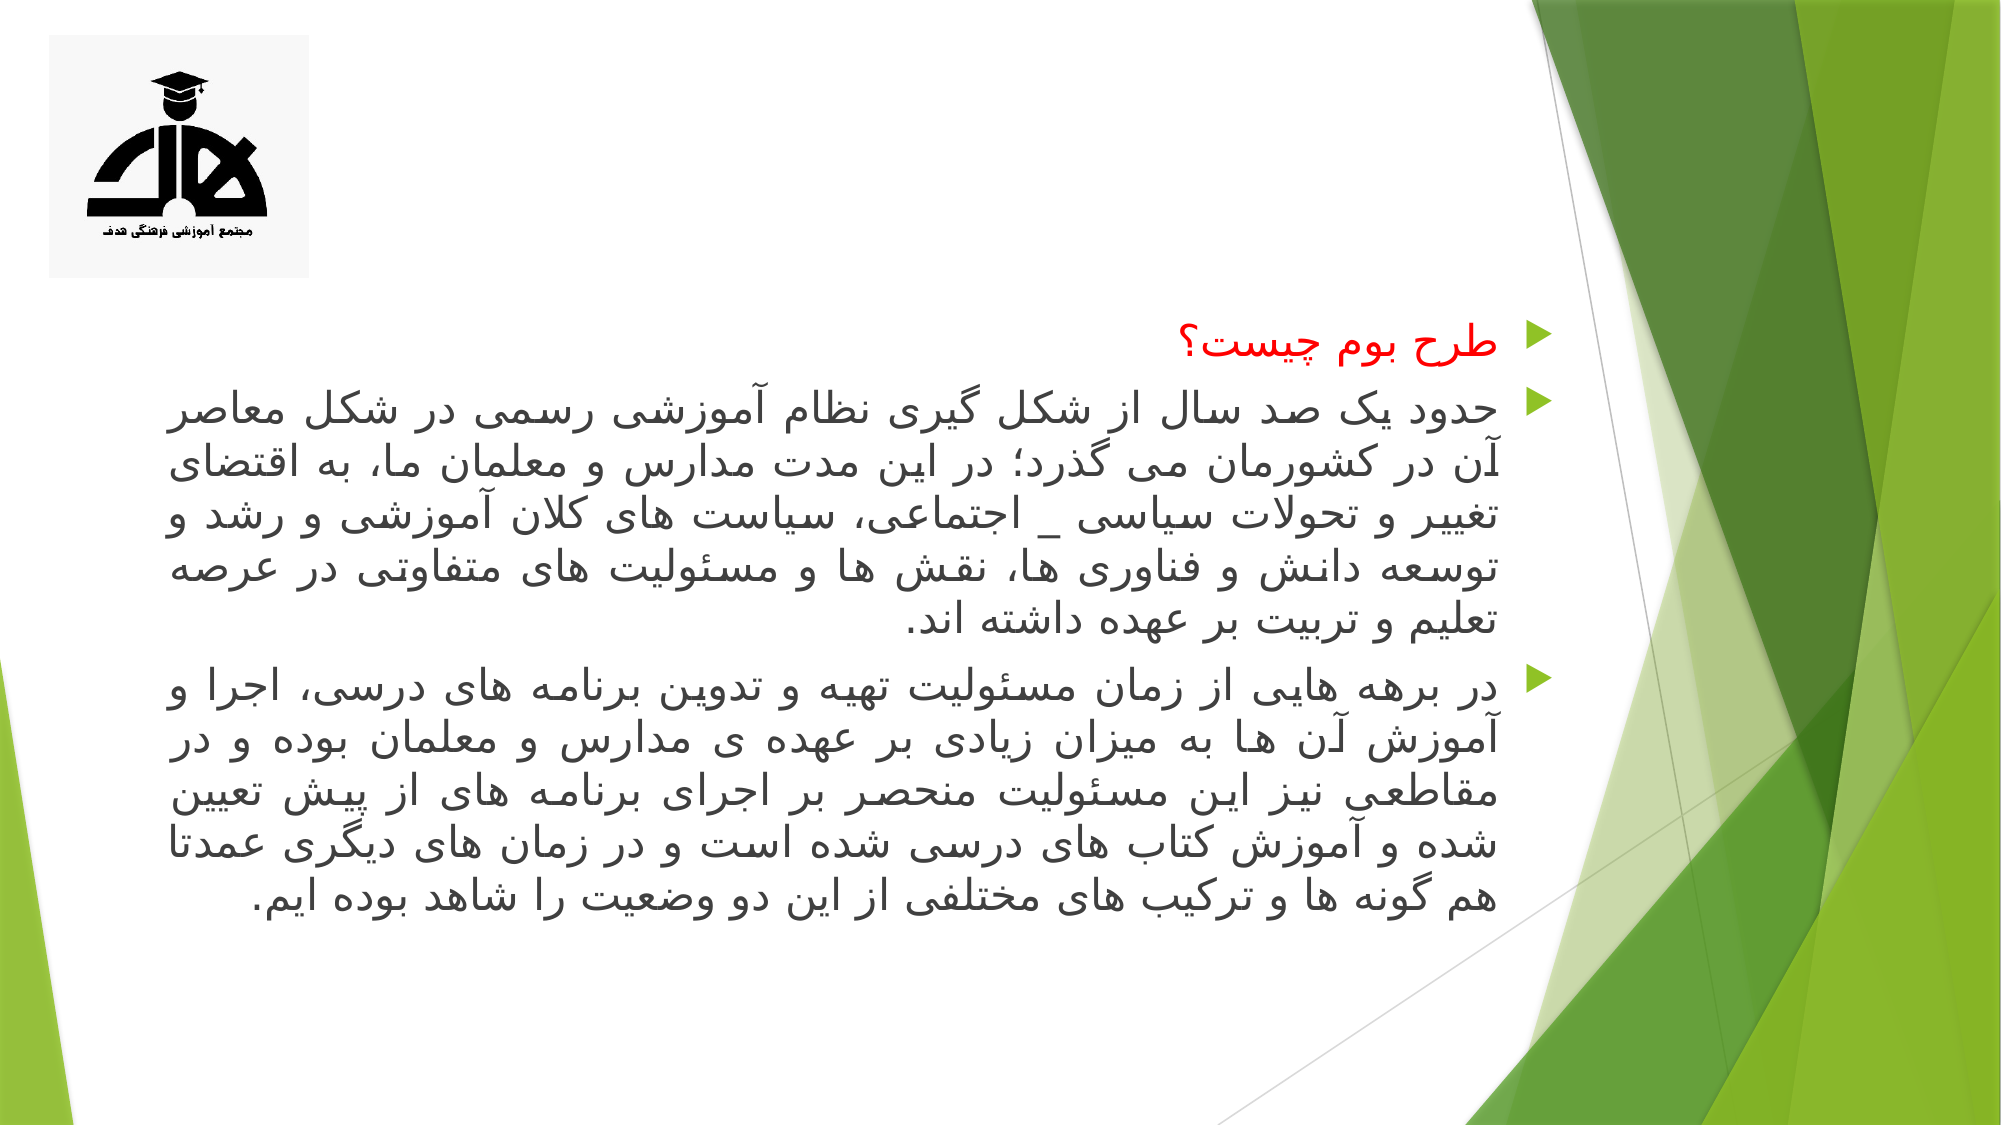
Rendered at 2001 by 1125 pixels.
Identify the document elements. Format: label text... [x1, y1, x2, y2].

list طرح بوم چیست؟ حدود یک صد سال از شکل گیری نظام آموزشی رسمی در شکل معاصر آن در کشورمان می گذرد؛ در این مدت مدارس و معلمان ما، به اقتضای تغییر و تحولات سیاسی _ اجتماعی، سیاست های کلان آموزشی و رشد و توسعه دانش و فناوری ها، نقش ها و مسئولیت های متفاوتی در عرصه تعلیم و تربیت بر عهده داشته اند. در برهه هایی از زمان مسئولیت تهیه و تدوین برنامه های درسی، اجرا و آموزش آن ها به میزان زیادی بر عهده ی مدارس و معلمان بوده و در مقاطعی نیز این مسئولیت منحصر بر اجرای برنامه های از پیش تعیین شده و آموزش کتاب های درسی شده است و در زمان های دیگری عمدتا هم گونه ها و ترکیب های مختلفی از این دو وضعیت را شاهد بوده ایم. [150, 305, 1561, 943]
picture [49, 34, 309, 278]
